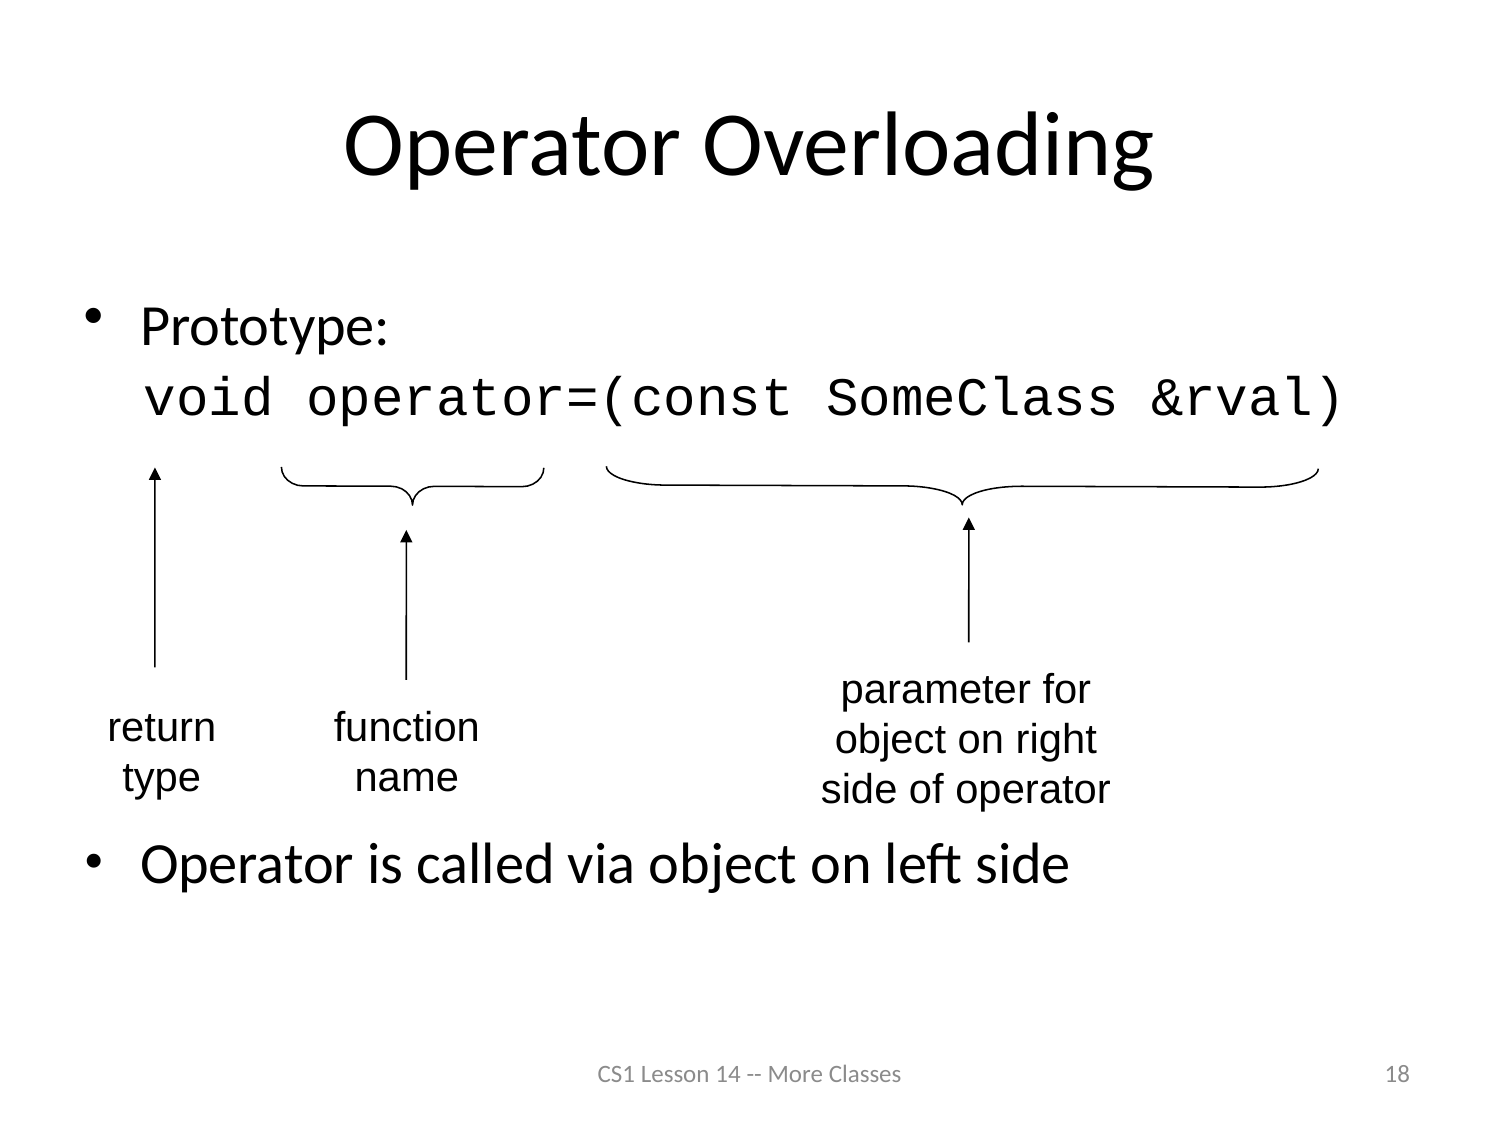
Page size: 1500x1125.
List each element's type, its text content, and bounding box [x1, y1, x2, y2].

text_box return type [92, 692, 232, 808]
text_box [281, 466, 544, 506]
footer CS1 Lesson 14 -- More Classes [512, 1042, 988, 1103]
text_box function name [318, 692, 495, 808]
text_box [400, 529, 413, 680]
text_box [148, 467, 162, 668]
title Operator Overloading [75, 45, 1425, 233]
text_box Prototype: void operator=(const SomeClass &rval) Operator is called via object on left side [68, 287, 1432, 902]
text_box [962, 517, 976, 643]
text_box parameter for object on right side of operator [805, 654, 1126, 820]
text_box [606, 466, 1319, 505]
slide_number 18 [1074, 1042, 1425, 1103]
